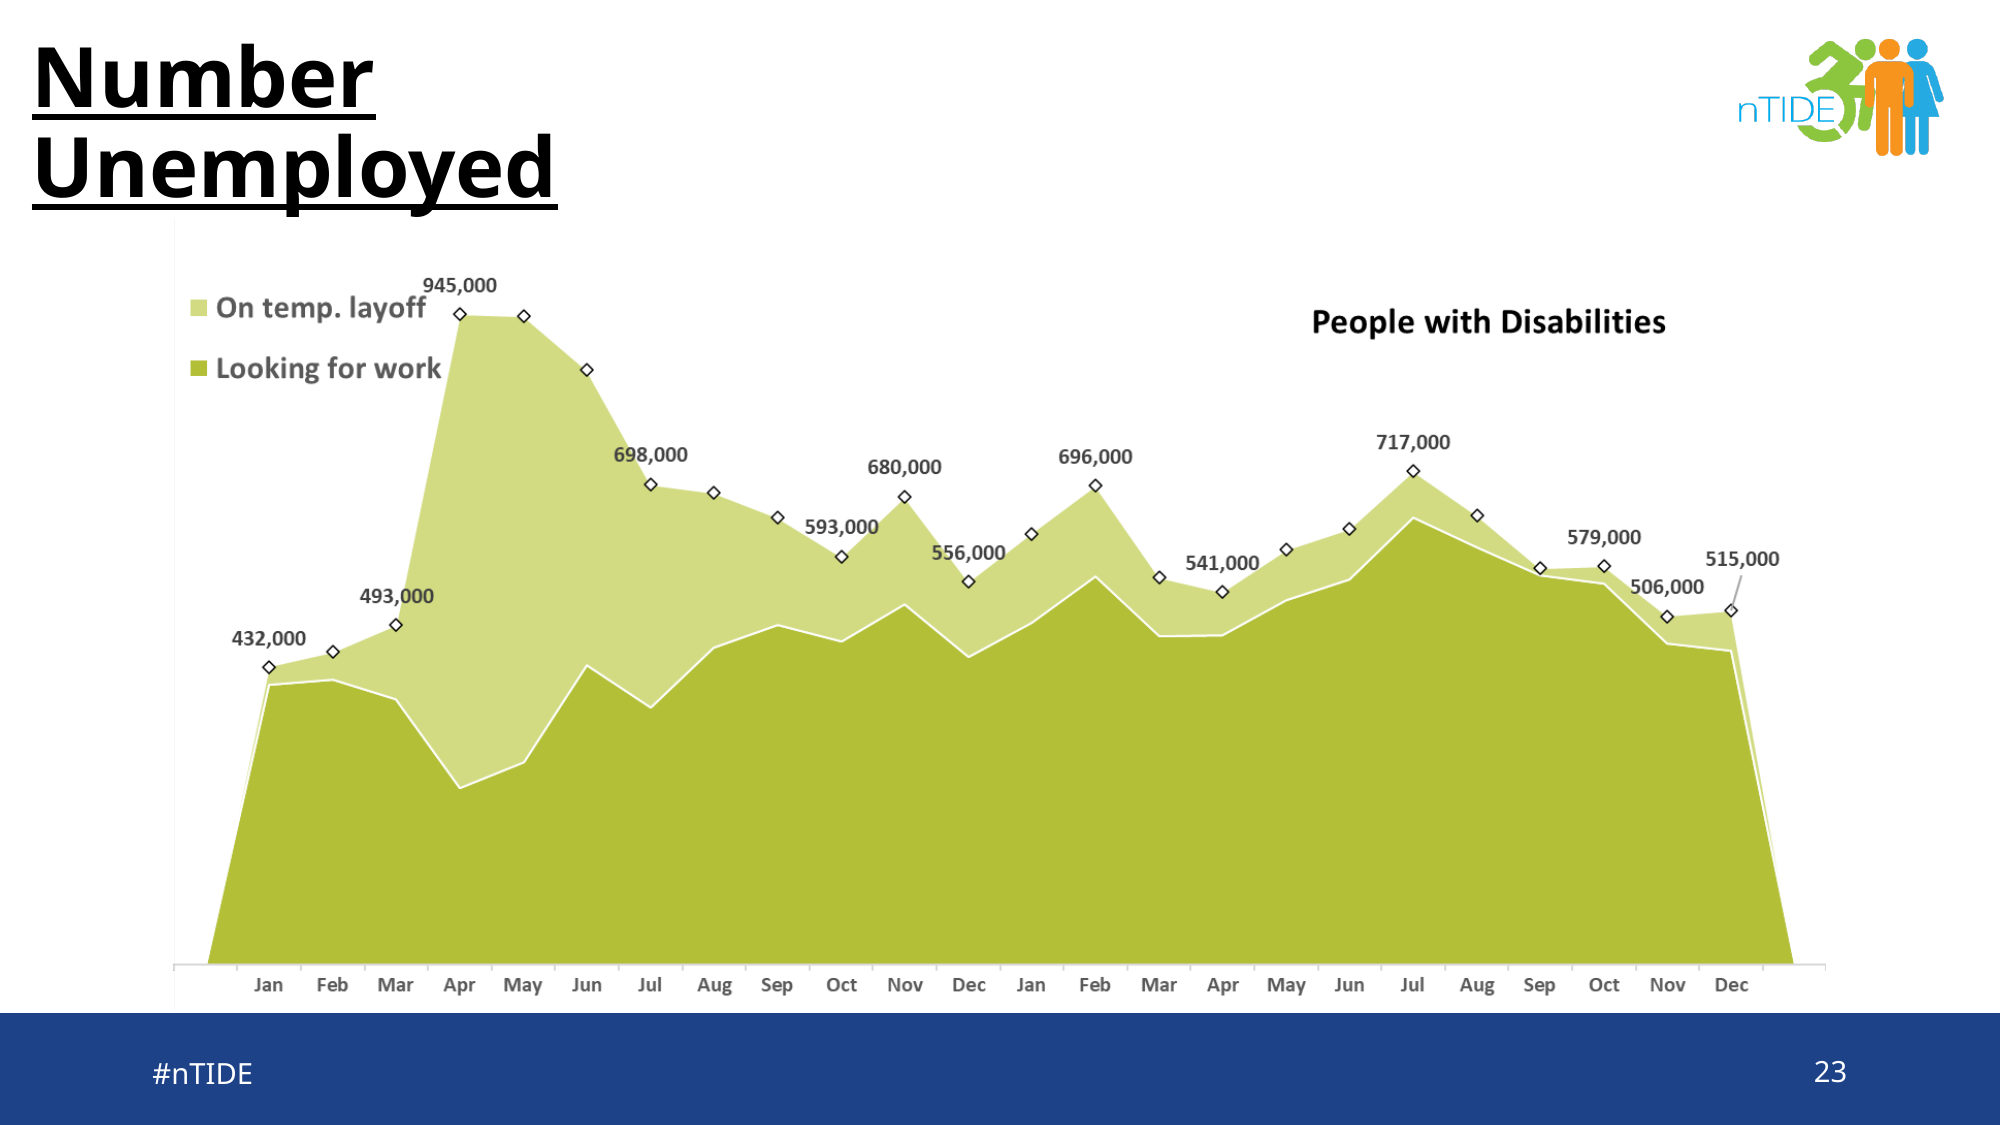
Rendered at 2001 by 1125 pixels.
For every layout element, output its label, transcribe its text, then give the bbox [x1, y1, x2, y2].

slide_number 23 [1412, 1042, 1863, 1103]
picture [173, 218, 1826, 1010]
picture [1731, 34, 1952, 167]
title Number Unemployed [16, 28, 583, 511]
slide_number #nTIDE [137, 1042, 588, 1103]
